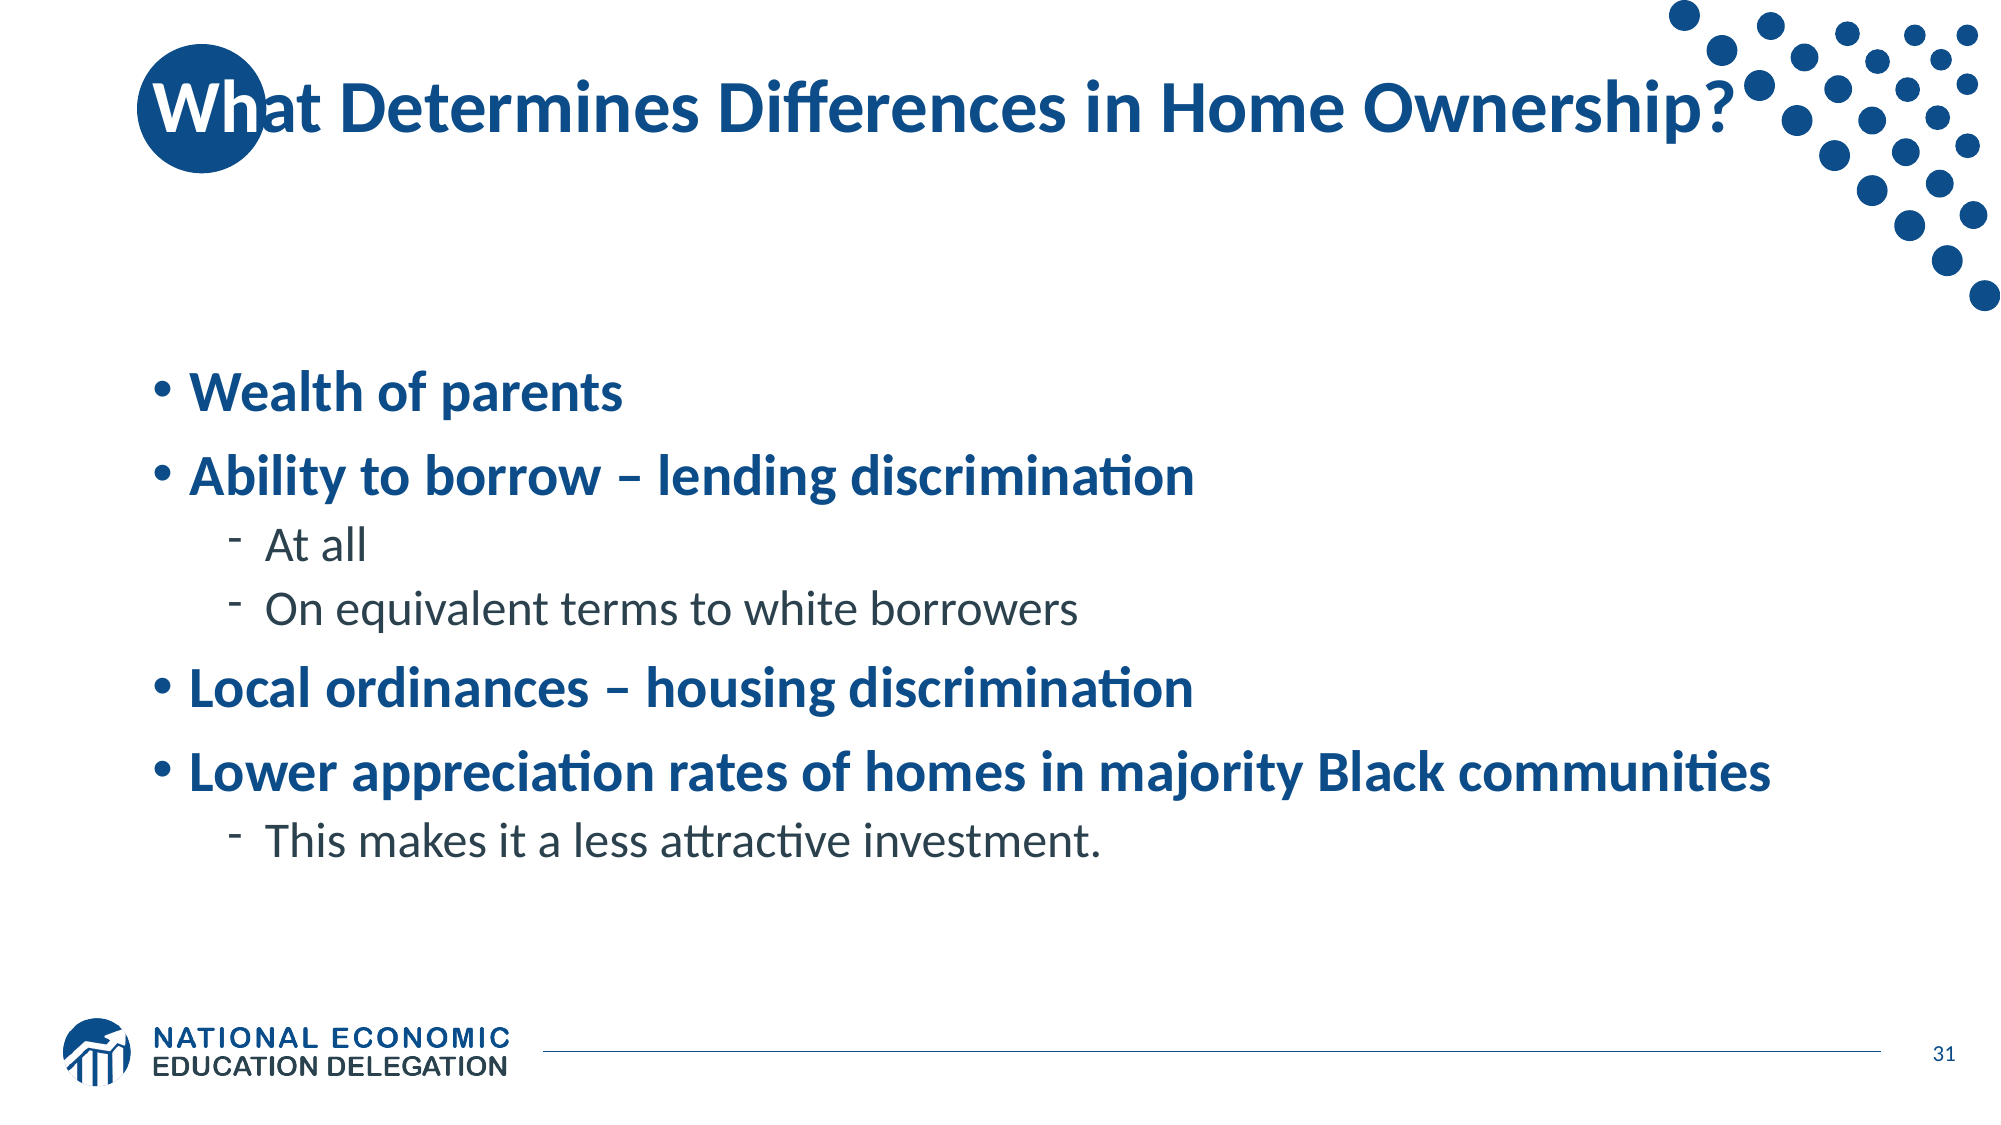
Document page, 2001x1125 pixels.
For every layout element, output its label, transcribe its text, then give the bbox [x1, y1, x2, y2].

picture [55, 1013, 520, 1091]
list Wealth of parents Ability to borrow – lending discrimination At all On equivalent terms to white borrowers Local ordinances – housing discrimination Lower appreciation rates of homes in majority Black communities This makes it a less attractive investment. [137, 257, 1863, 972]
slide_number 31 [1521, 1022, 1972, 1082]
title What Determines Differences in Home Ownership? [137, 0, 1863, 218]
